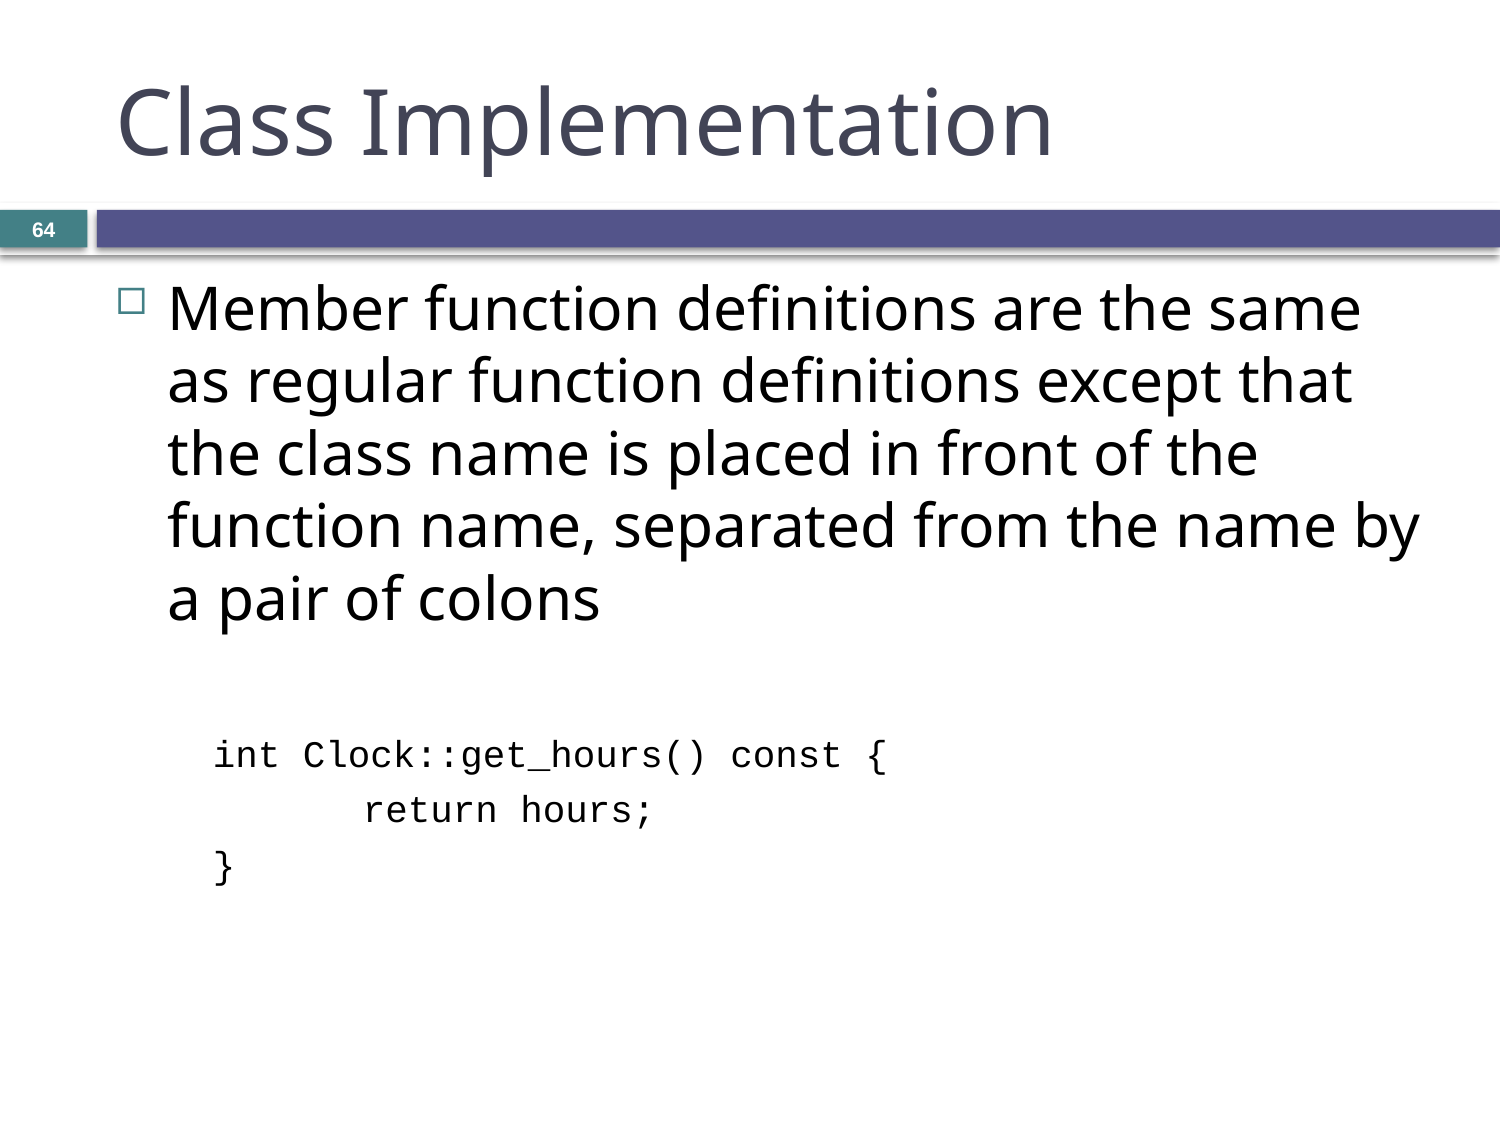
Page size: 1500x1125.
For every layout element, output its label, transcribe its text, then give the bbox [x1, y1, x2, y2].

title Class Implementation [100, 37, 1439, 201]
slide_number 64 [0, 208, 88, 249]
list Member function definitions are the same as regular function definitions except that the class name is placed in front of the function name, separated from the name by a pair of colons int Clock::get_hours() const { return hours; } [100, 262, 1439, 1001]
